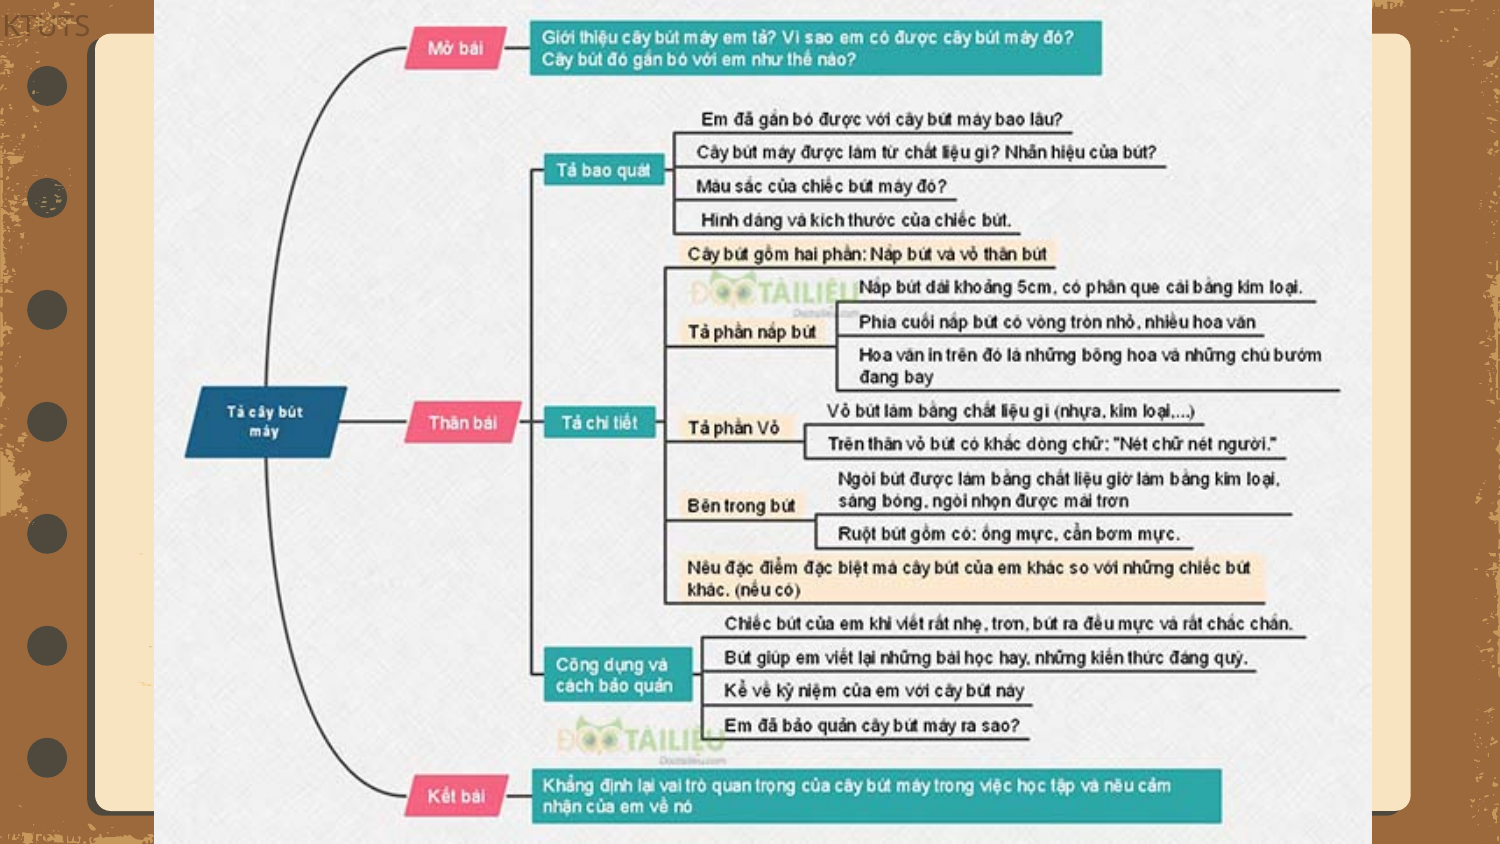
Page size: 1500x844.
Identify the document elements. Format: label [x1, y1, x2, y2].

picture [154, 0, 1372, 844]
